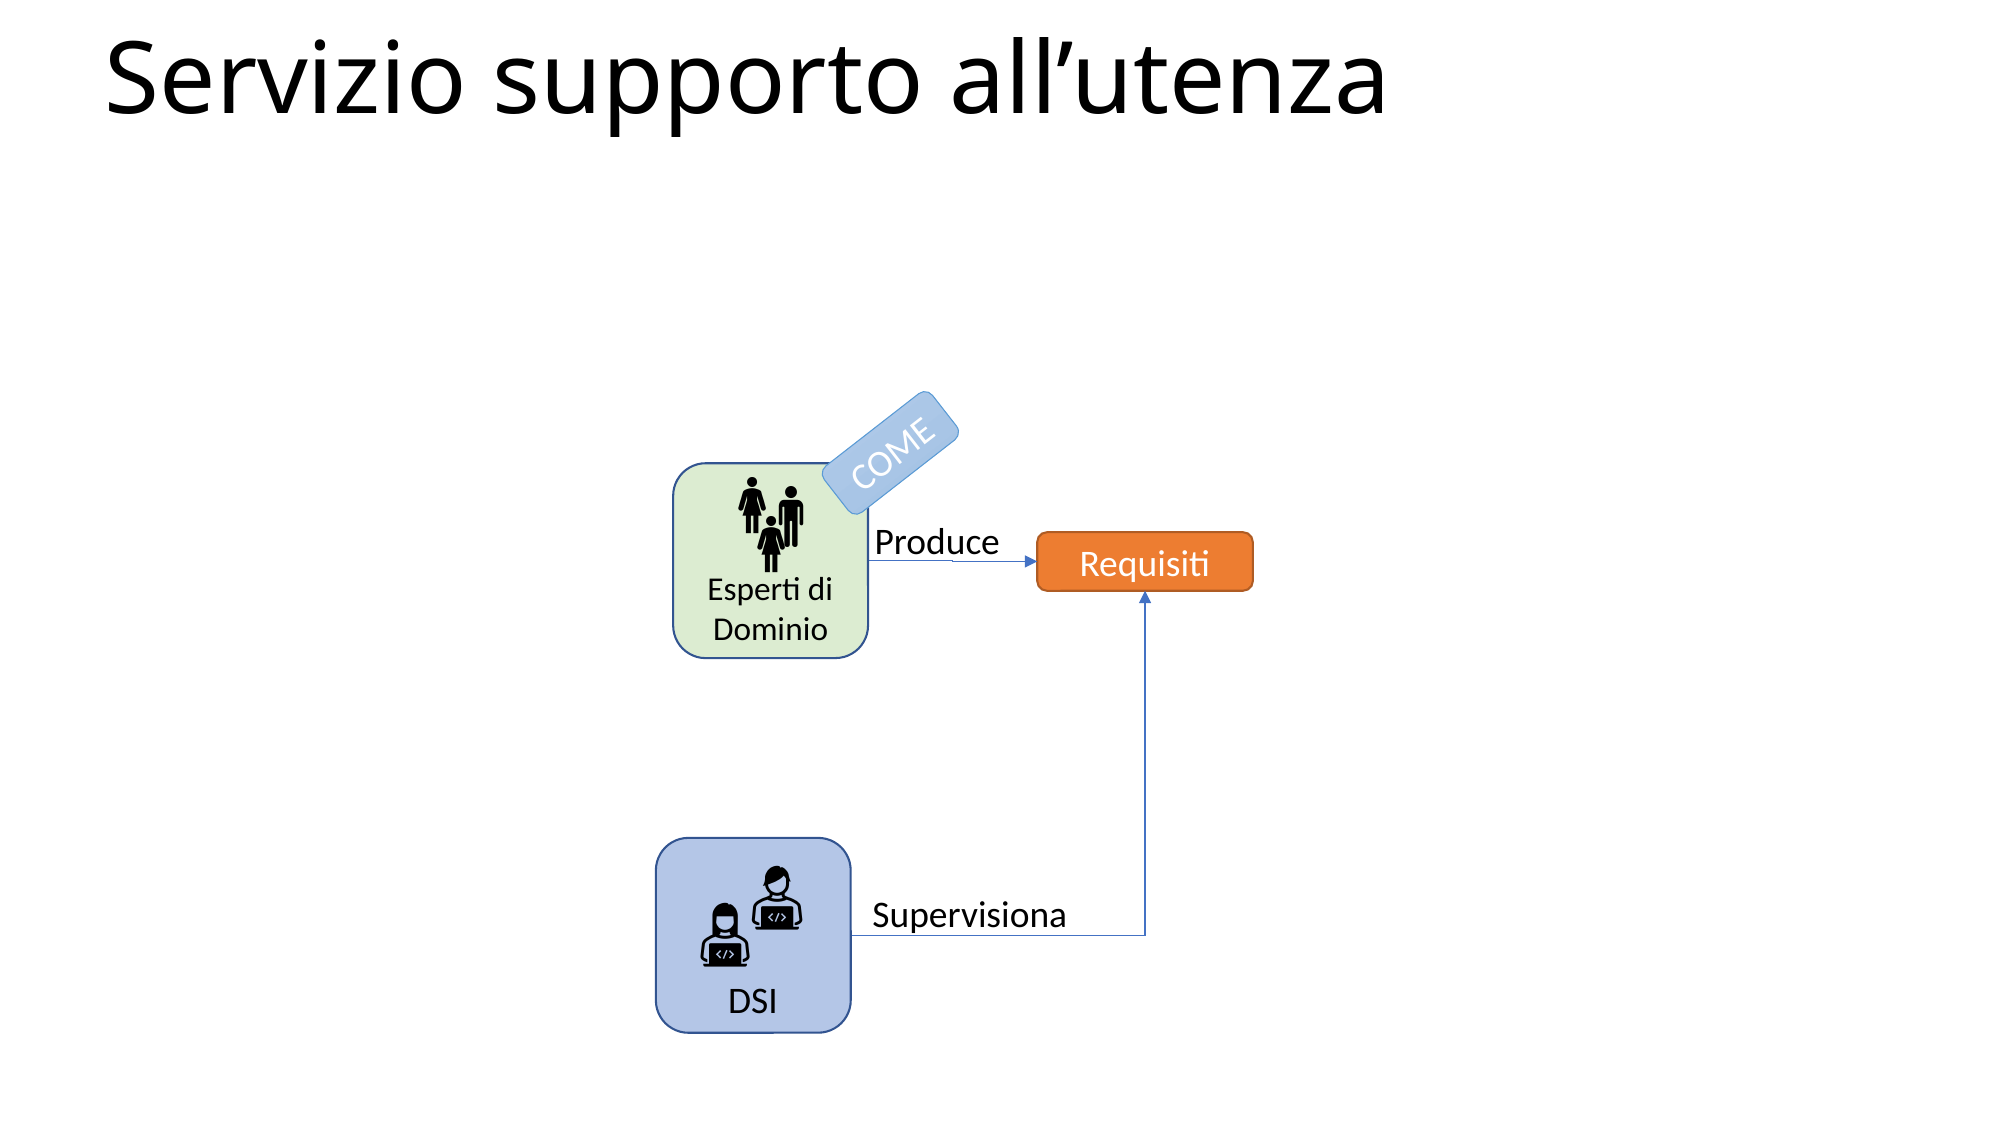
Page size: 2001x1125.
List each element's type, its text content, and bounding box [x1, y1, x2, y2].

text_box Produce [870, 509, 1076, 570]
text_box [655, 837, 851, 1033]
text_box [673, 463, 869, 659]
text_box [825, 615, 1171, 911]
text_box COME [828, 391, 960, 508]
text_box Supervisiona [857, 911, 1108, 943]
text_box Requisiti [1036, 531, 1254, 592]
title Servizio supporto all’utenza [89, 11, 1682, 151]
